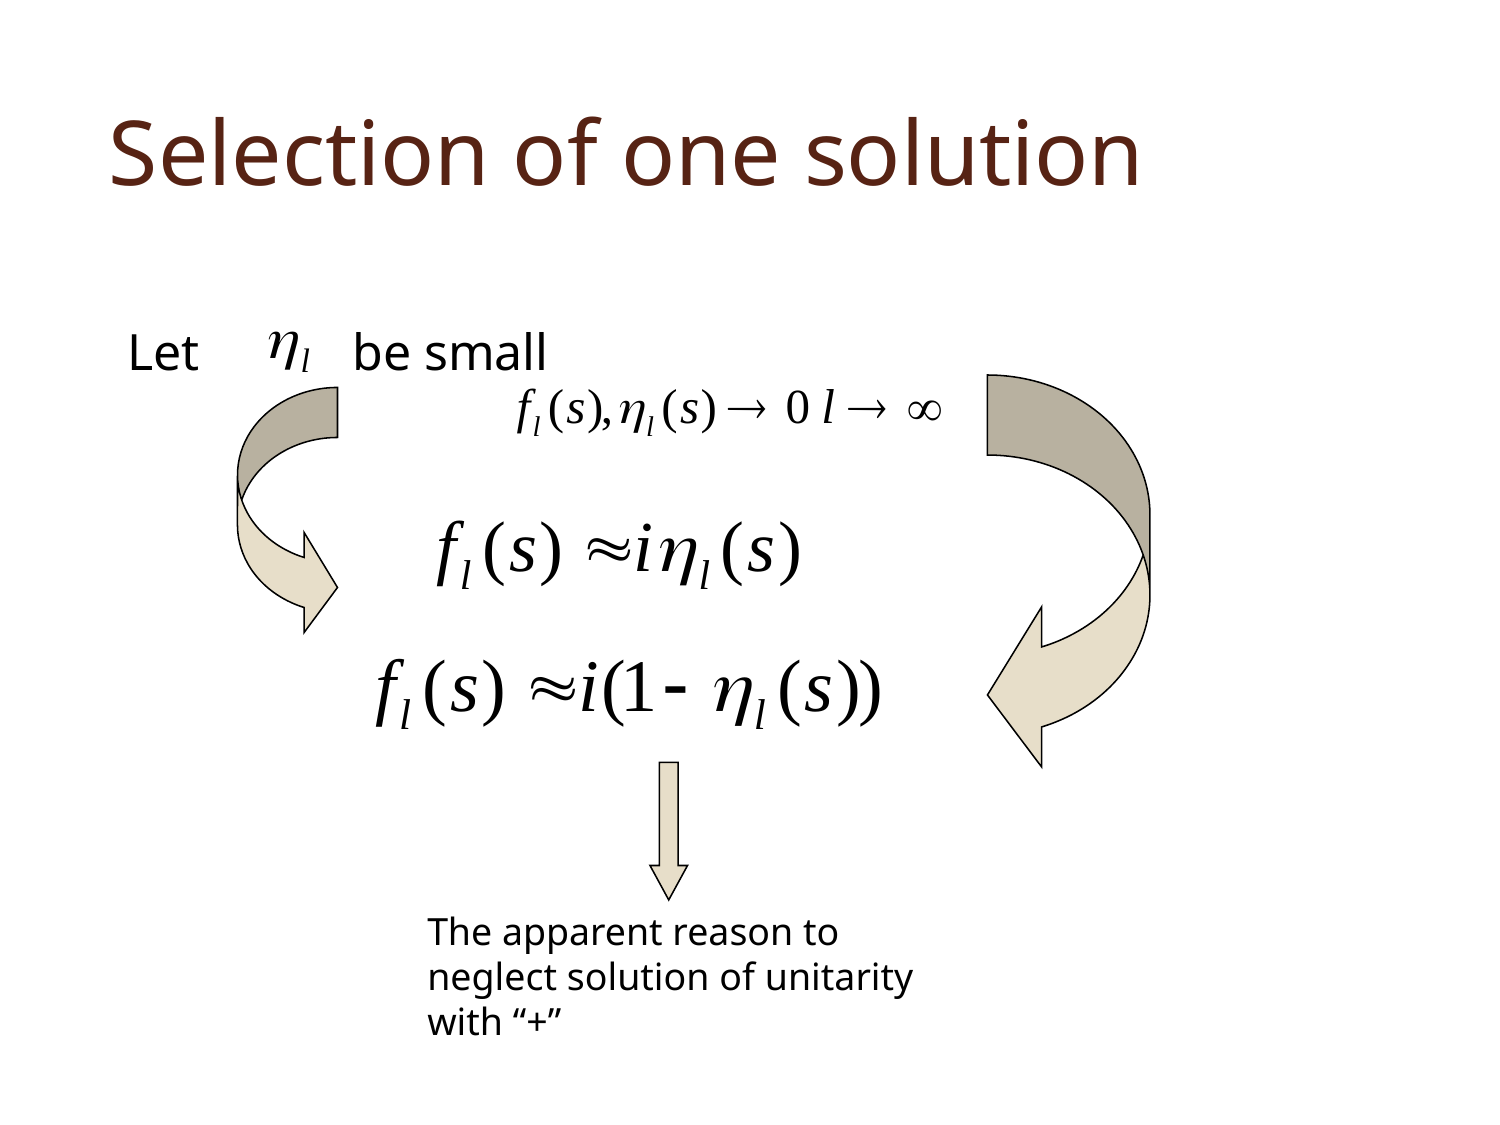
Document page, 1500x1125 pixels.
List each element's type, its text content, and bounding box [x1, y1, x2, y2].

text_box [237, 387, 338, 633]
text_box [349, 637, 900, 749]
text_box [650, 762, 688, 899]
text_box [499, 374, 950, 451]
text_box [412, 499, 813, 608]
text_box Let [112, 312, 257, 388]
text_box be small [337, 312, 638, 388]
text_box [262, 299, 321, 388]
text_box The apparent reason to neglect solution of unitarity with “+” [412, 899, 988, 1051]
text_box Selection of one solution [94, 49, 1407, 250]
text_box [987, 375, 1150, 767]
